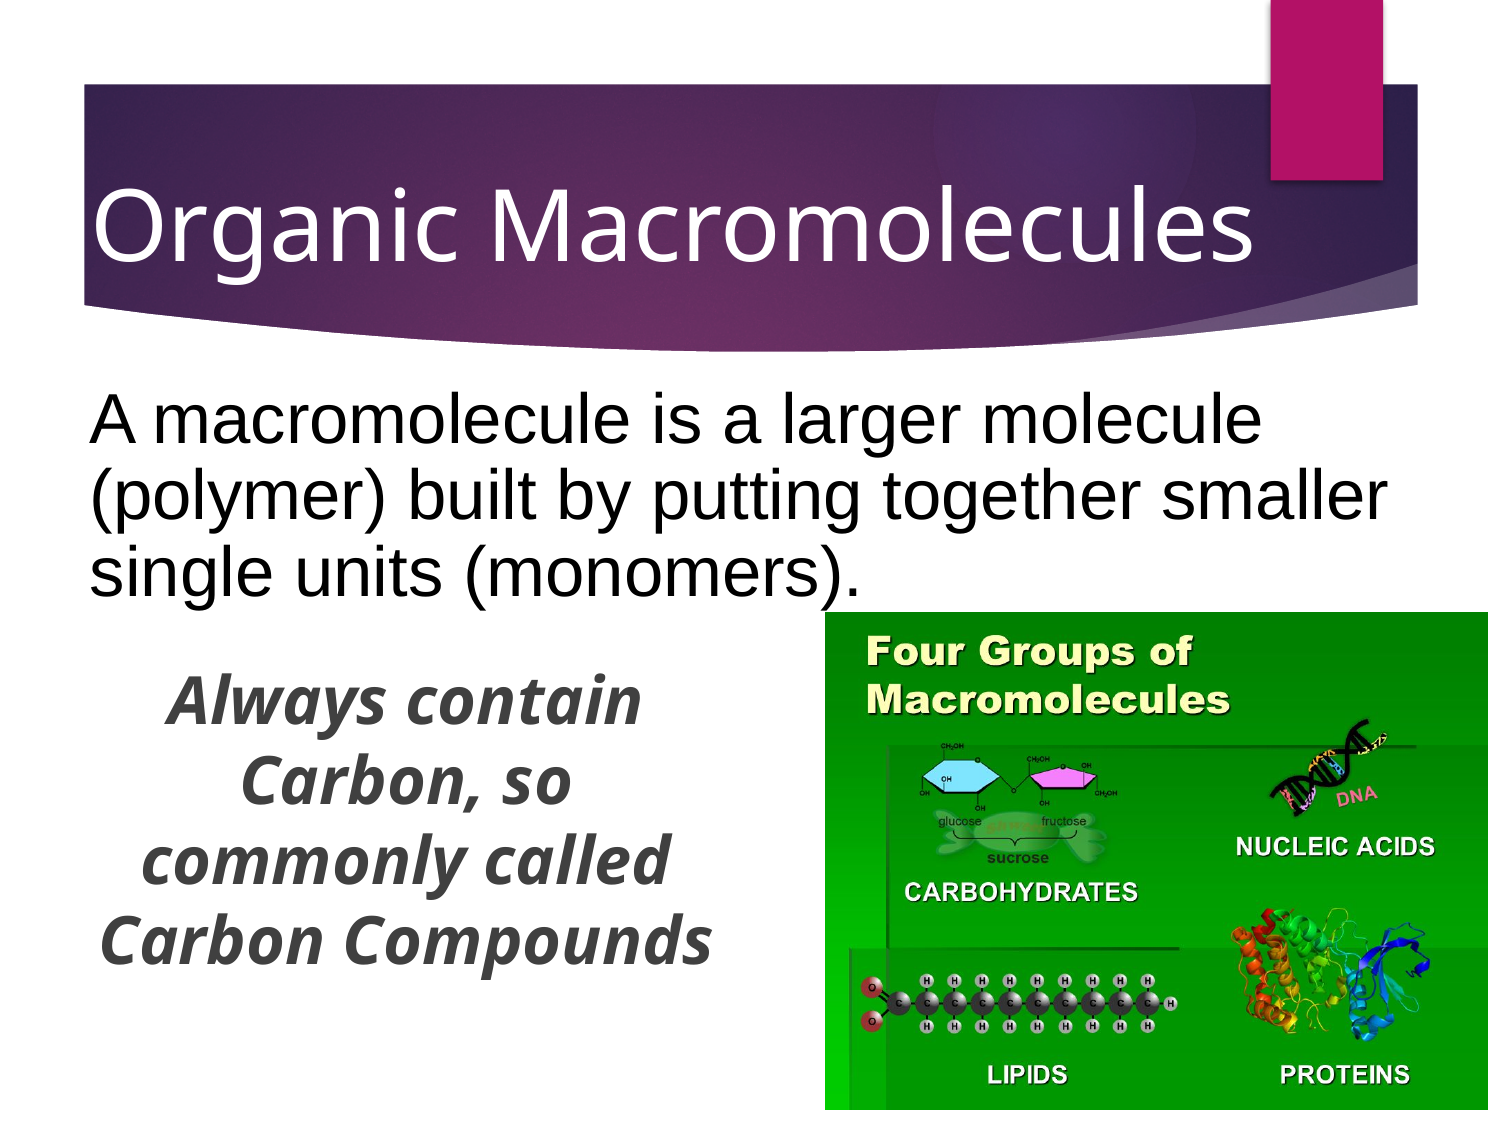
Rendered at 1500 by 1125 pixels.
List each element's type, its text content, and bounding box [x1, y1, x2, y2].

title Organic Macromolecules [75, 127, 1425, 315]
text_box A macromolecule is a larger molecule (polymer) built by putting together smaller single units (monomers). [74, 374, 1438, 619]
list Always contain Carbon, so commonly called Carbon Compounds [75, 650, 738, 1006]
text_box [824, 612, 1488, 1110]
